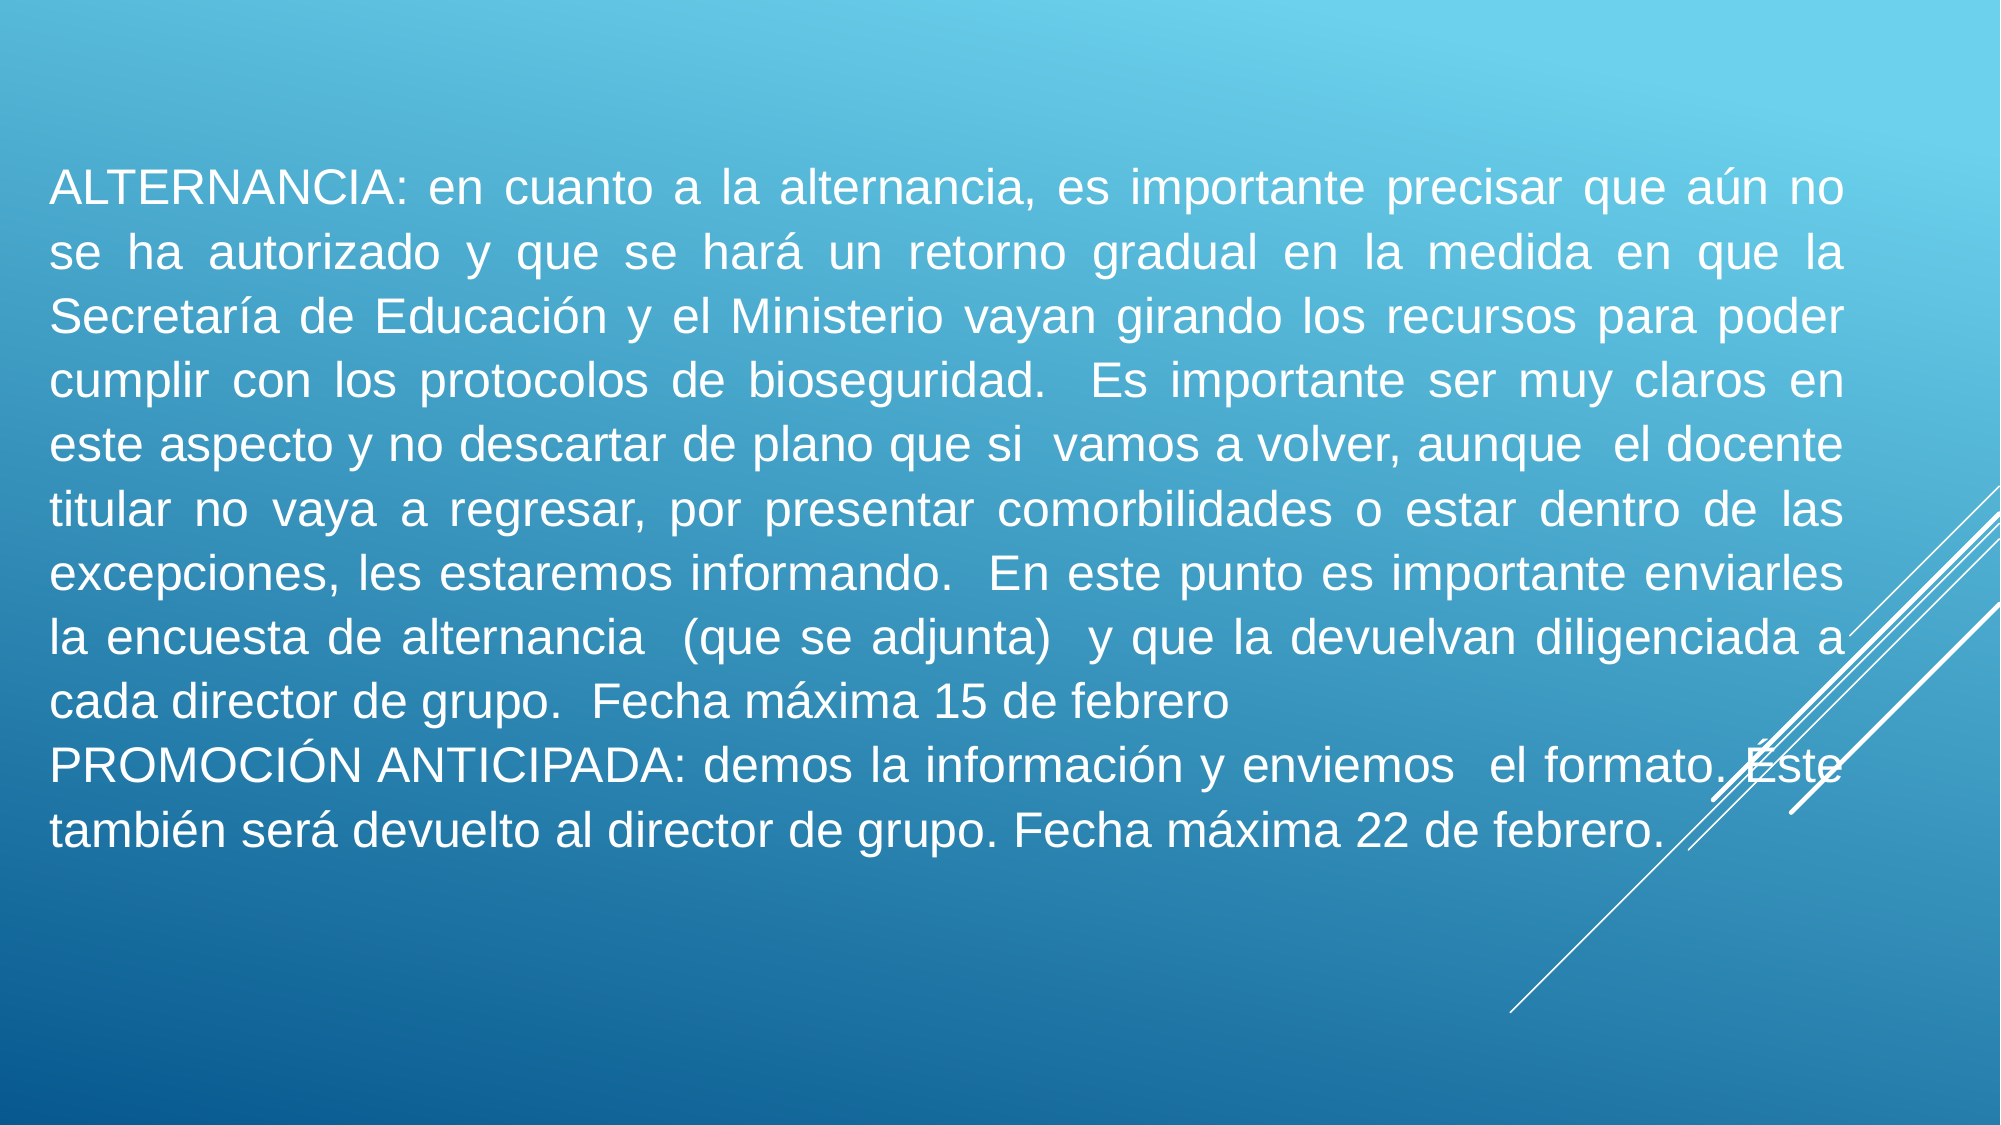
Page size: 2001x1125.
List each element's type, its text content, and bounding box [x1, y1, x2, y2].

text_box ALTERNANCIA: en cuanto a la alternancia, es importante precisar que aún no se ha autorizado y que se hará un retorno gradual en la medida en que la Secretaría de Educación y el Ministerio vayan girando los recursos para poder cumplir con los protocolos de bioseguridad. Es importante ser muy claros en este aspecto y no descartar de plano que si vamos a volver, aunque el docente titular no vaya a regresar, por presentar comorbilidades o estar dentro de las excepciones, les estaremos informando. En este punto es importante enviarles la encuesta de alternancia (que se adjunta) y que la devuelvan diligenciada a cada director de grupo. Fecha máxima 15 de febrero PROMOCIÓN ANTICIPADA: demos la información y enviemos el formato. Éste también será devuelto al director de grupo. Fecha máxima 22 de febrero. [35, 143, 1861, 929]
